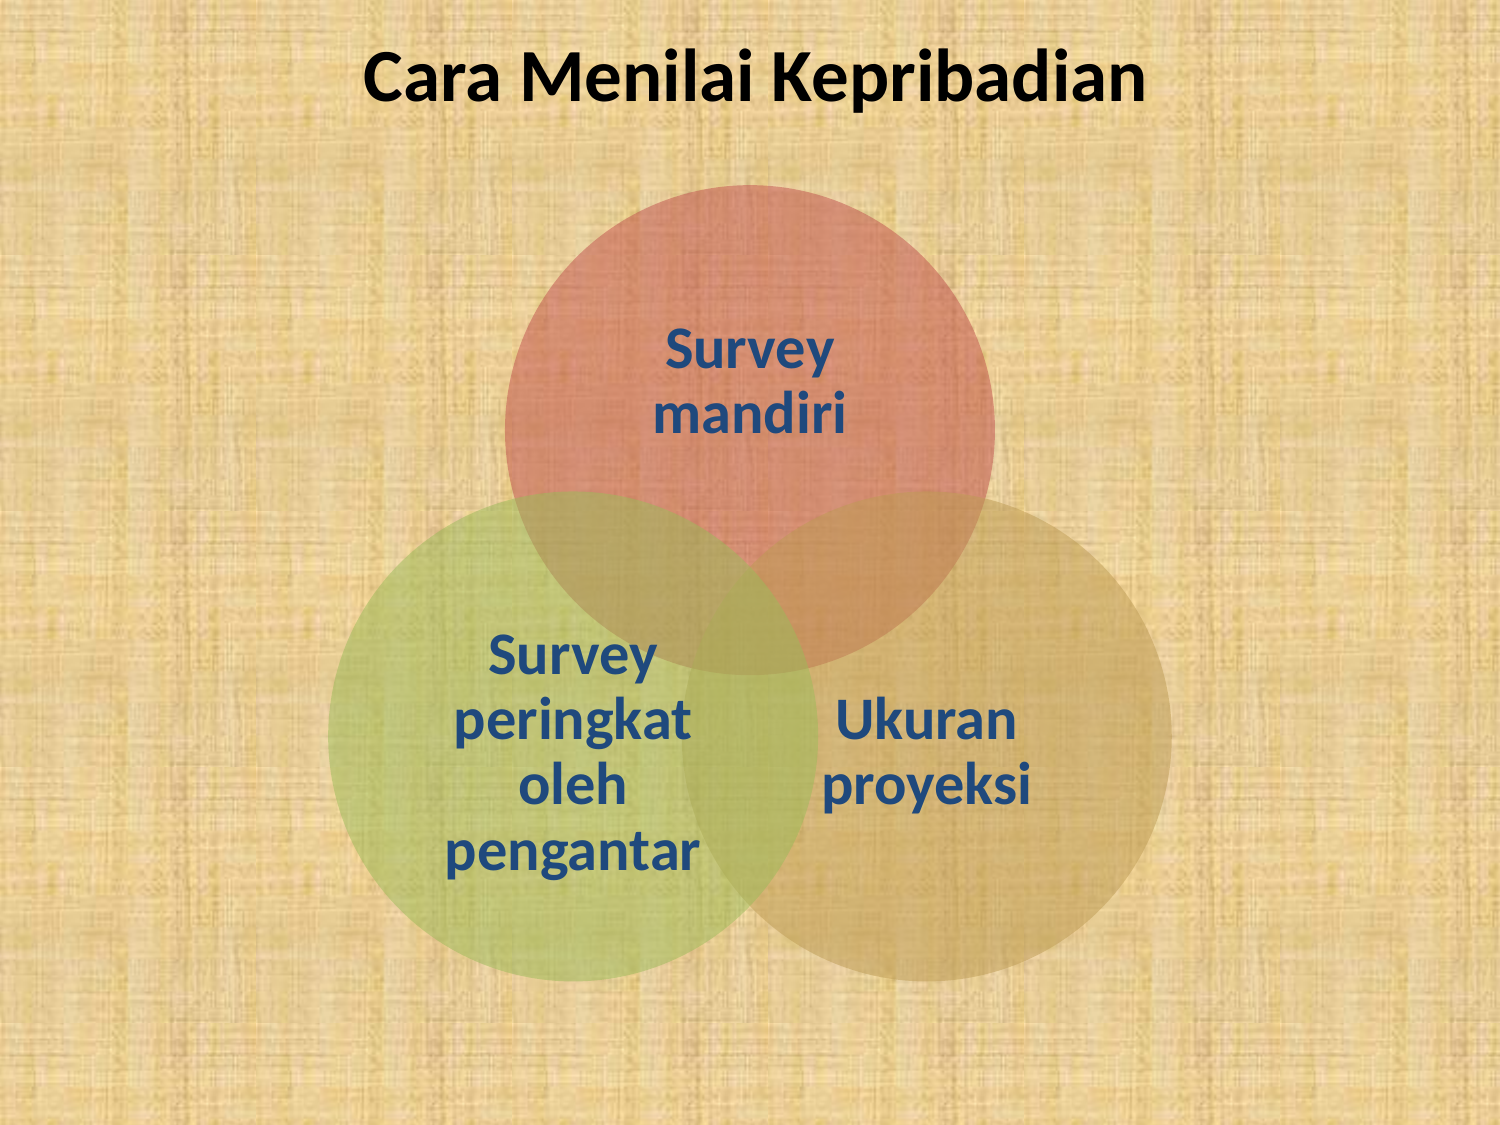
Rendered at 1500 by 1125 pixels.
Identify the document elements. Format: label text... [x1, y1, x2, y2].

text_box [199, 174, 1301, 992]
list Cara Menilai Kepribadian [312, 37, 1200, 173]
picture [0, 0, 1500, 1125]
